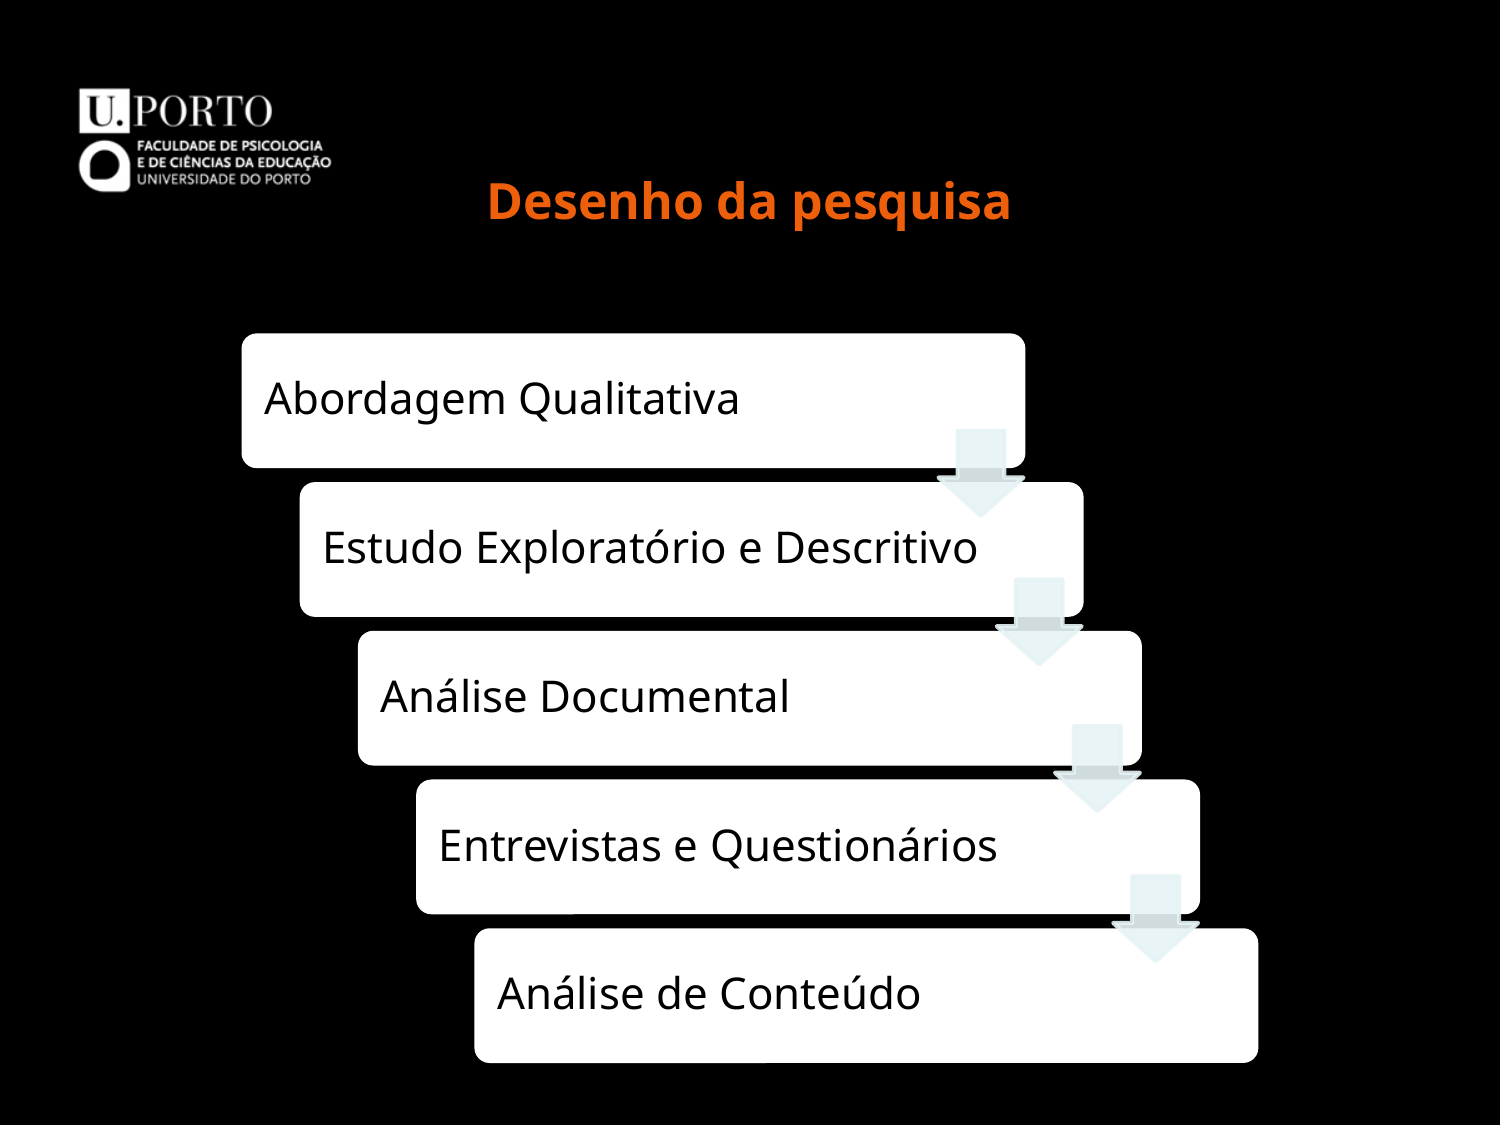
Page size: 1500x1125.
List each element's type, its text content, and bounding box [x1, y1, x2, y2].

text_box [243, 335, 1257, 1062]
picture [0, 0, 1500, 220]
text_box [41, 302, 1459, 498]
text_box Desenho da pesquisa [261, 228, 1239, 238]
